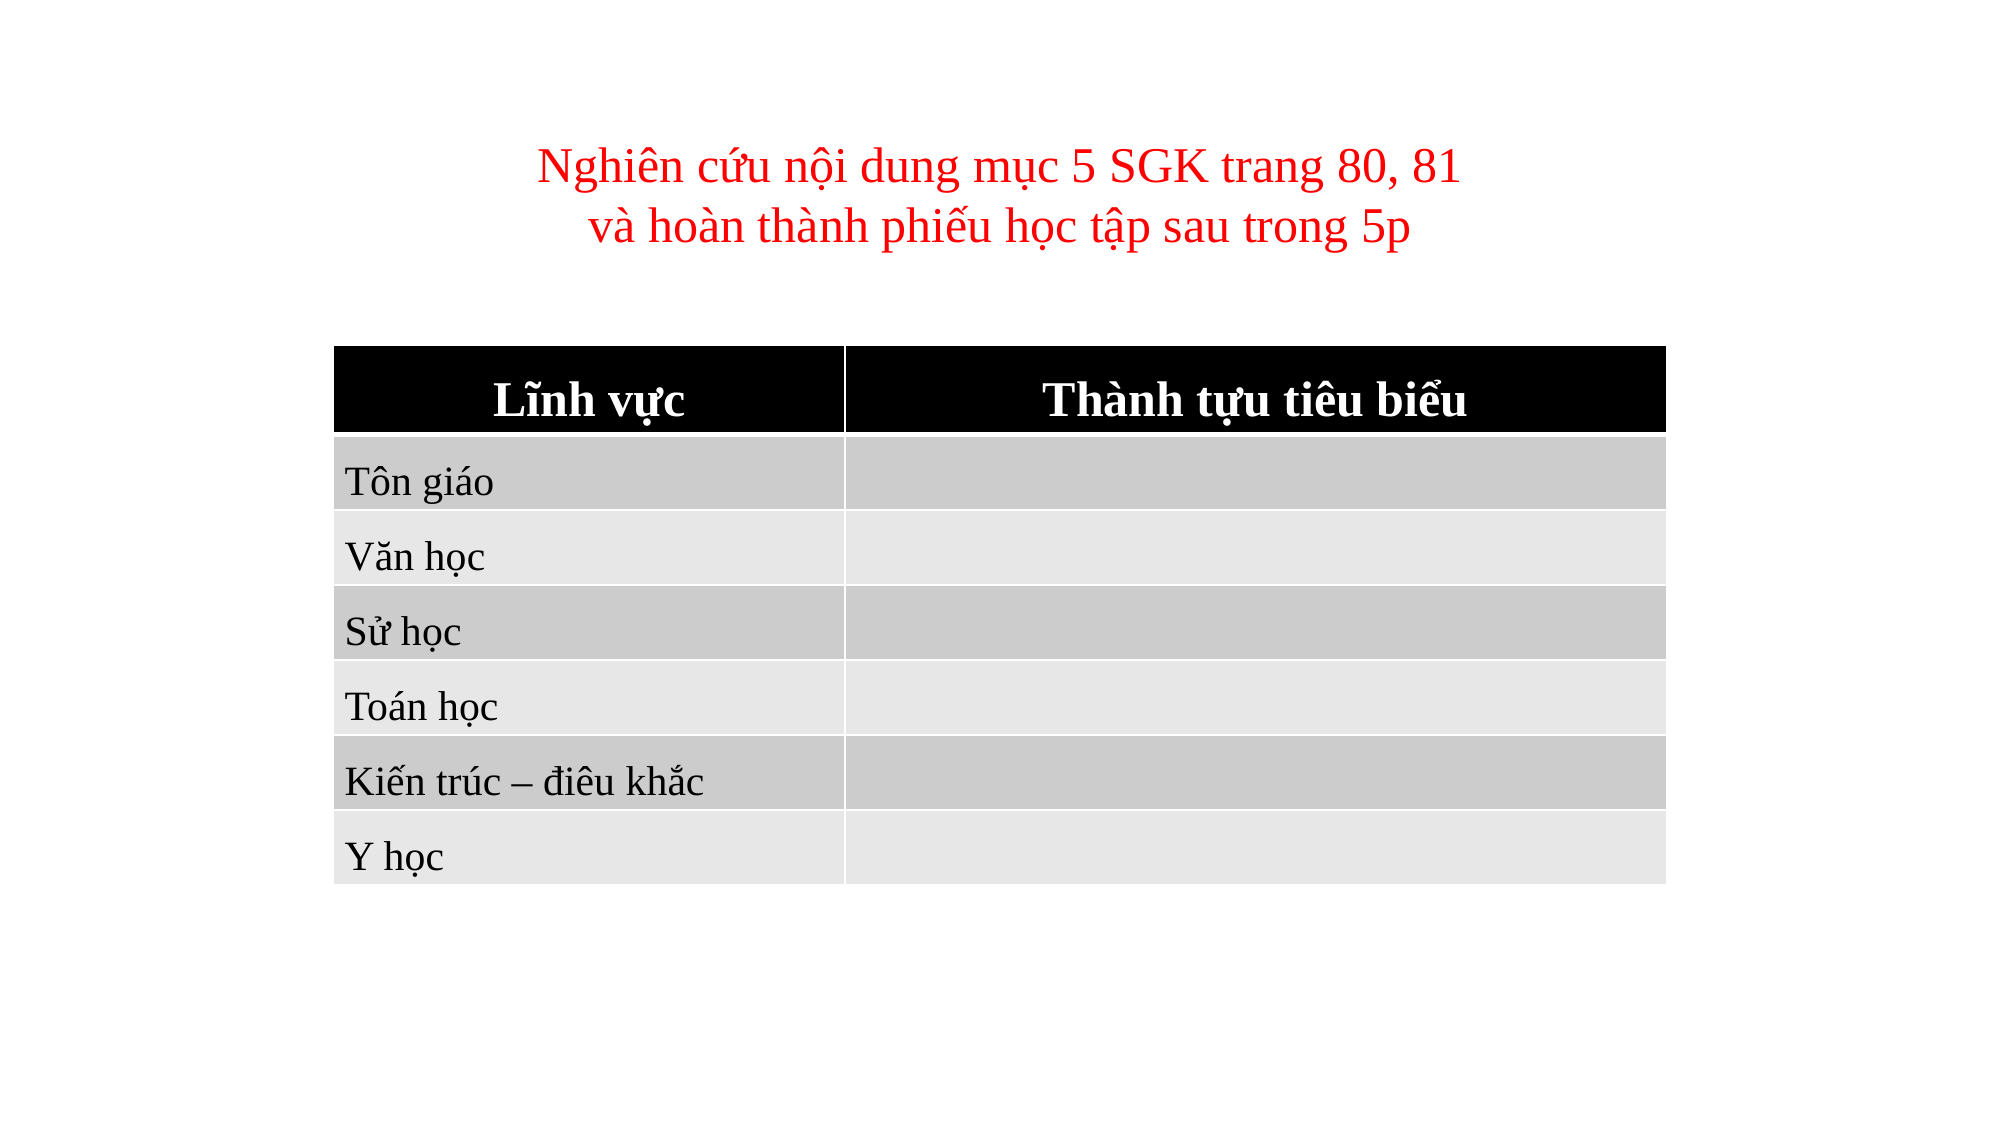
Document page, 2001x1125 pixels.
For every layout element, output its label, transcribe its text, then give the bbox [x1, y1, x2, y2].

table_cell Kiến trúc – điêu khắc [334, 736, 844, 809]
table_cell Y học [334, 811, 844, 884]
table_cell [846, 661, 1666, 734]
table_header Lĩnh vực [334, 346, 844, 432]
table_cell [846, 736, 1666, 809]
table_cell Tôn giáo [334, 437, 844, 509]
table_cell [846, 511, 1666, 584]
table_cell Toán học [334, 661, 844, 734]
table_cell [846, 811, 1666, 884]
table_header Thành tựu tiêu biểu [846, 346, 1666, 432]
table_cell Sử học [334, 586, 844, 659]
table_cell Văn học [334, 511, 844, 584]
table_cell [846, 586, 1666, 659]
text_box Nghiên cứu nội dung mục 5 SGK trang 80, 81 và hoàn thành phiếu học tập sau trong 5p [500, 125, 1500, 260]
table_cell [846, 437, 1666, 509]
